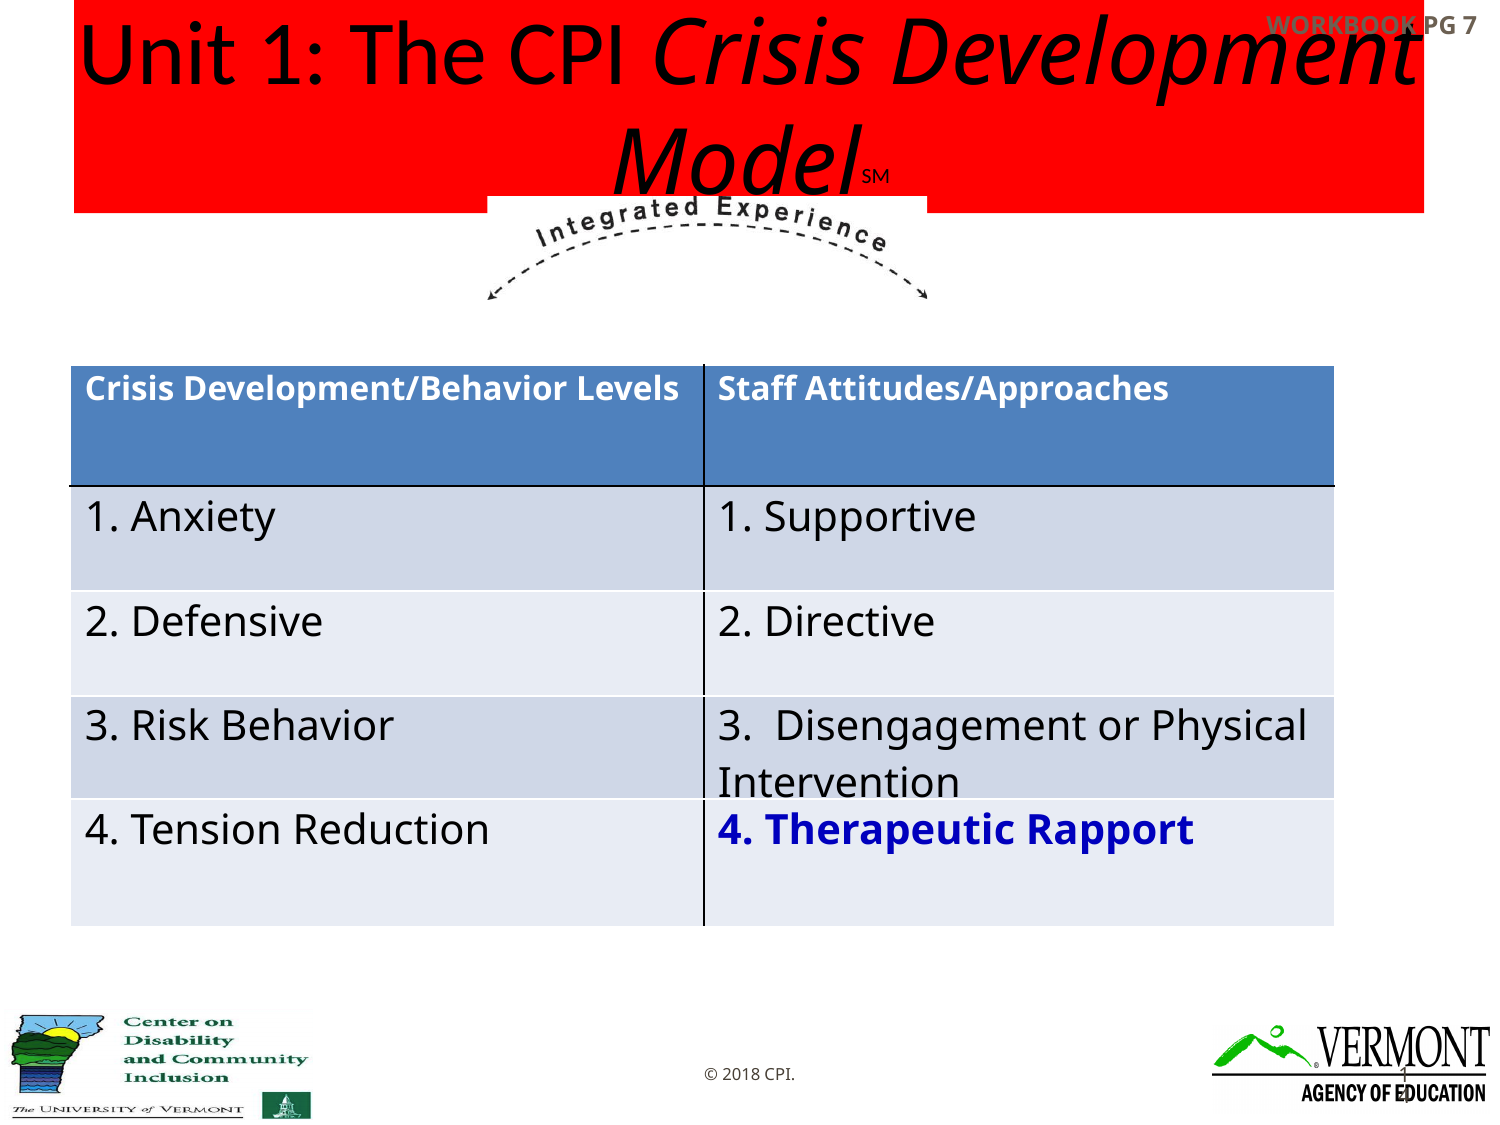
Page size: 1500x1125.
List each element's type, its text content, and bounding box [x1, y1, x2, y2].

title Unit 1: The CPI Crisis Development ModelSM [74, 0, 1425, 214]
table_cell 2. Defensive [71, 592, 703, 695]
table_cell 4. Therapeutic Rapport [705, 800, 1334, 926]
table_cell 3. Disengagement or Physical Intervention [705, 697, 1334, 798]
table_cell 1. Anxiety [71, 487, 703, 590]
table_cell 2. Directive [705, 592, 1334, 695]
table_cell 1. Supportive [705, 487, 1334, 590]
footer © 2018 CPI. [702, 1063, 798, 1125]
table_cell 4. Tension Reduction [71, 800, 703, 926]
table_cell 3. Risk Behavior [71, 697, 703, 798]
text_box WORKBOOK PG 7 [1264, 9, 1487, 40]
table_header Crisis Development/Behavior Levels [71, 366, 703, 485]
picture [1212, 1025, 1490, 1114]
text_box [487, 196, 928, 300]
table_header Staff Attitudes/Approaches [705, 366, 1334, 485]
picture [4, 1009, 313, 1120]
slide_number 14 [1382, 1061, 1415, 1125]
